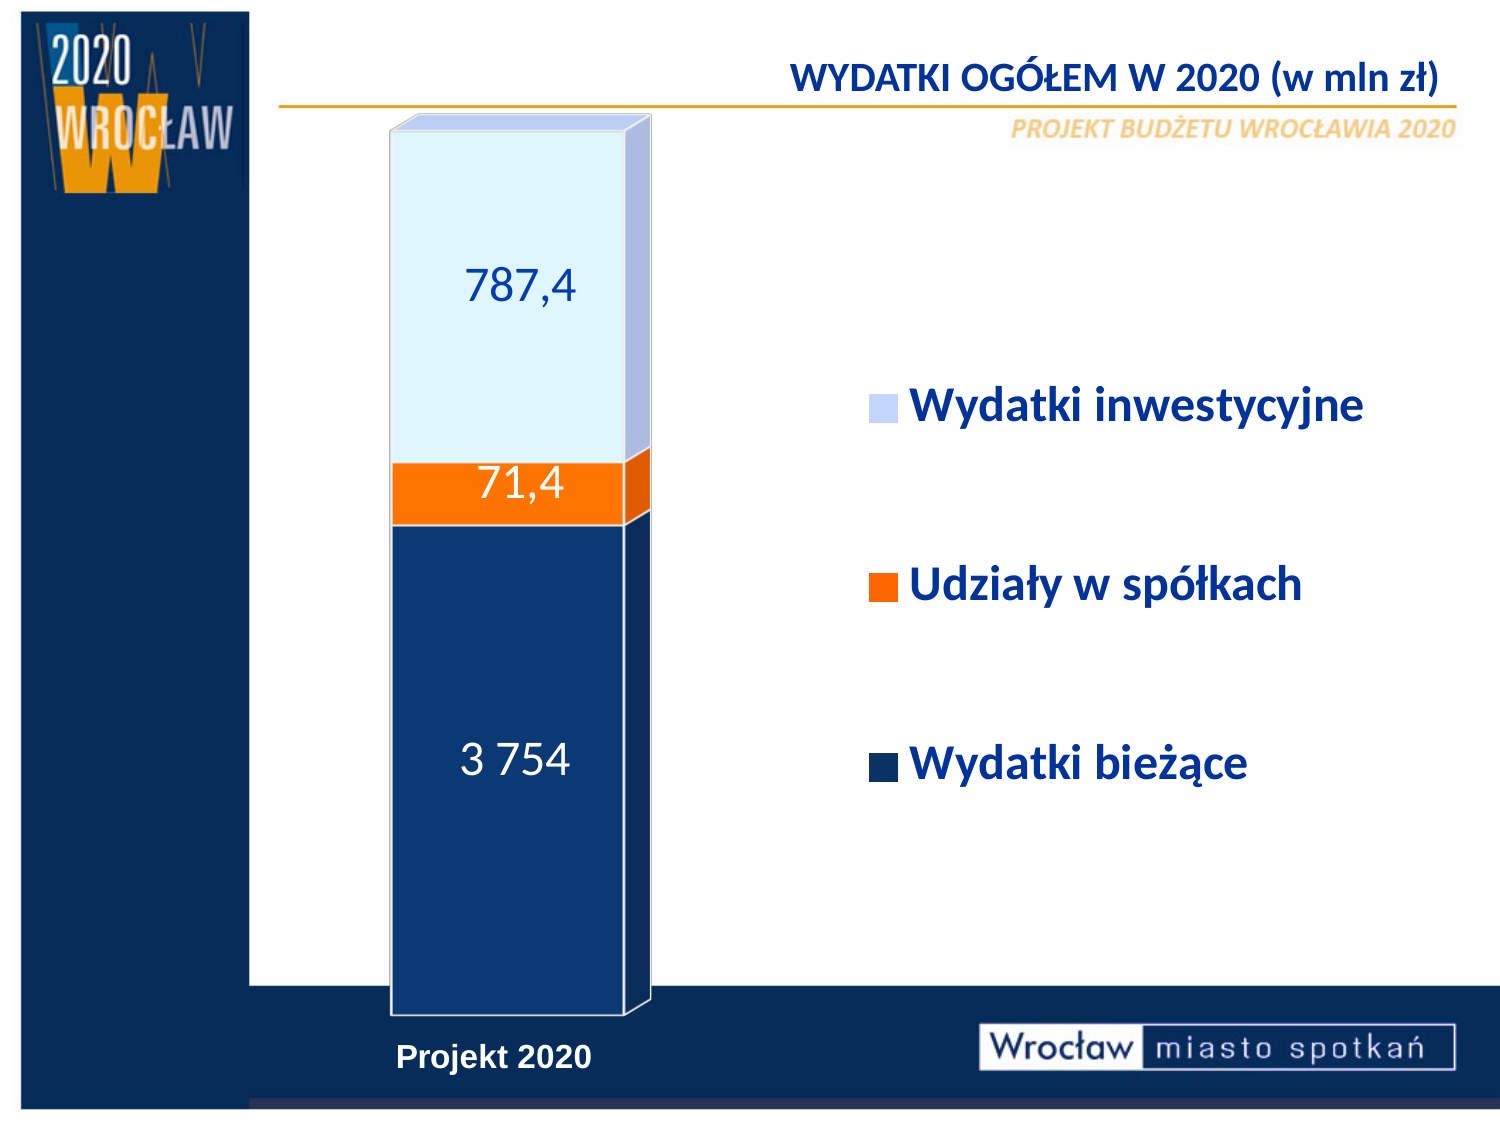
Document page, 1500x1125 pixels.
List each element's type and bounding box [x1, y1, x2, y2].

chart [0, 101, 1500, 1125]
picture [0, 0, 1500, 101]
